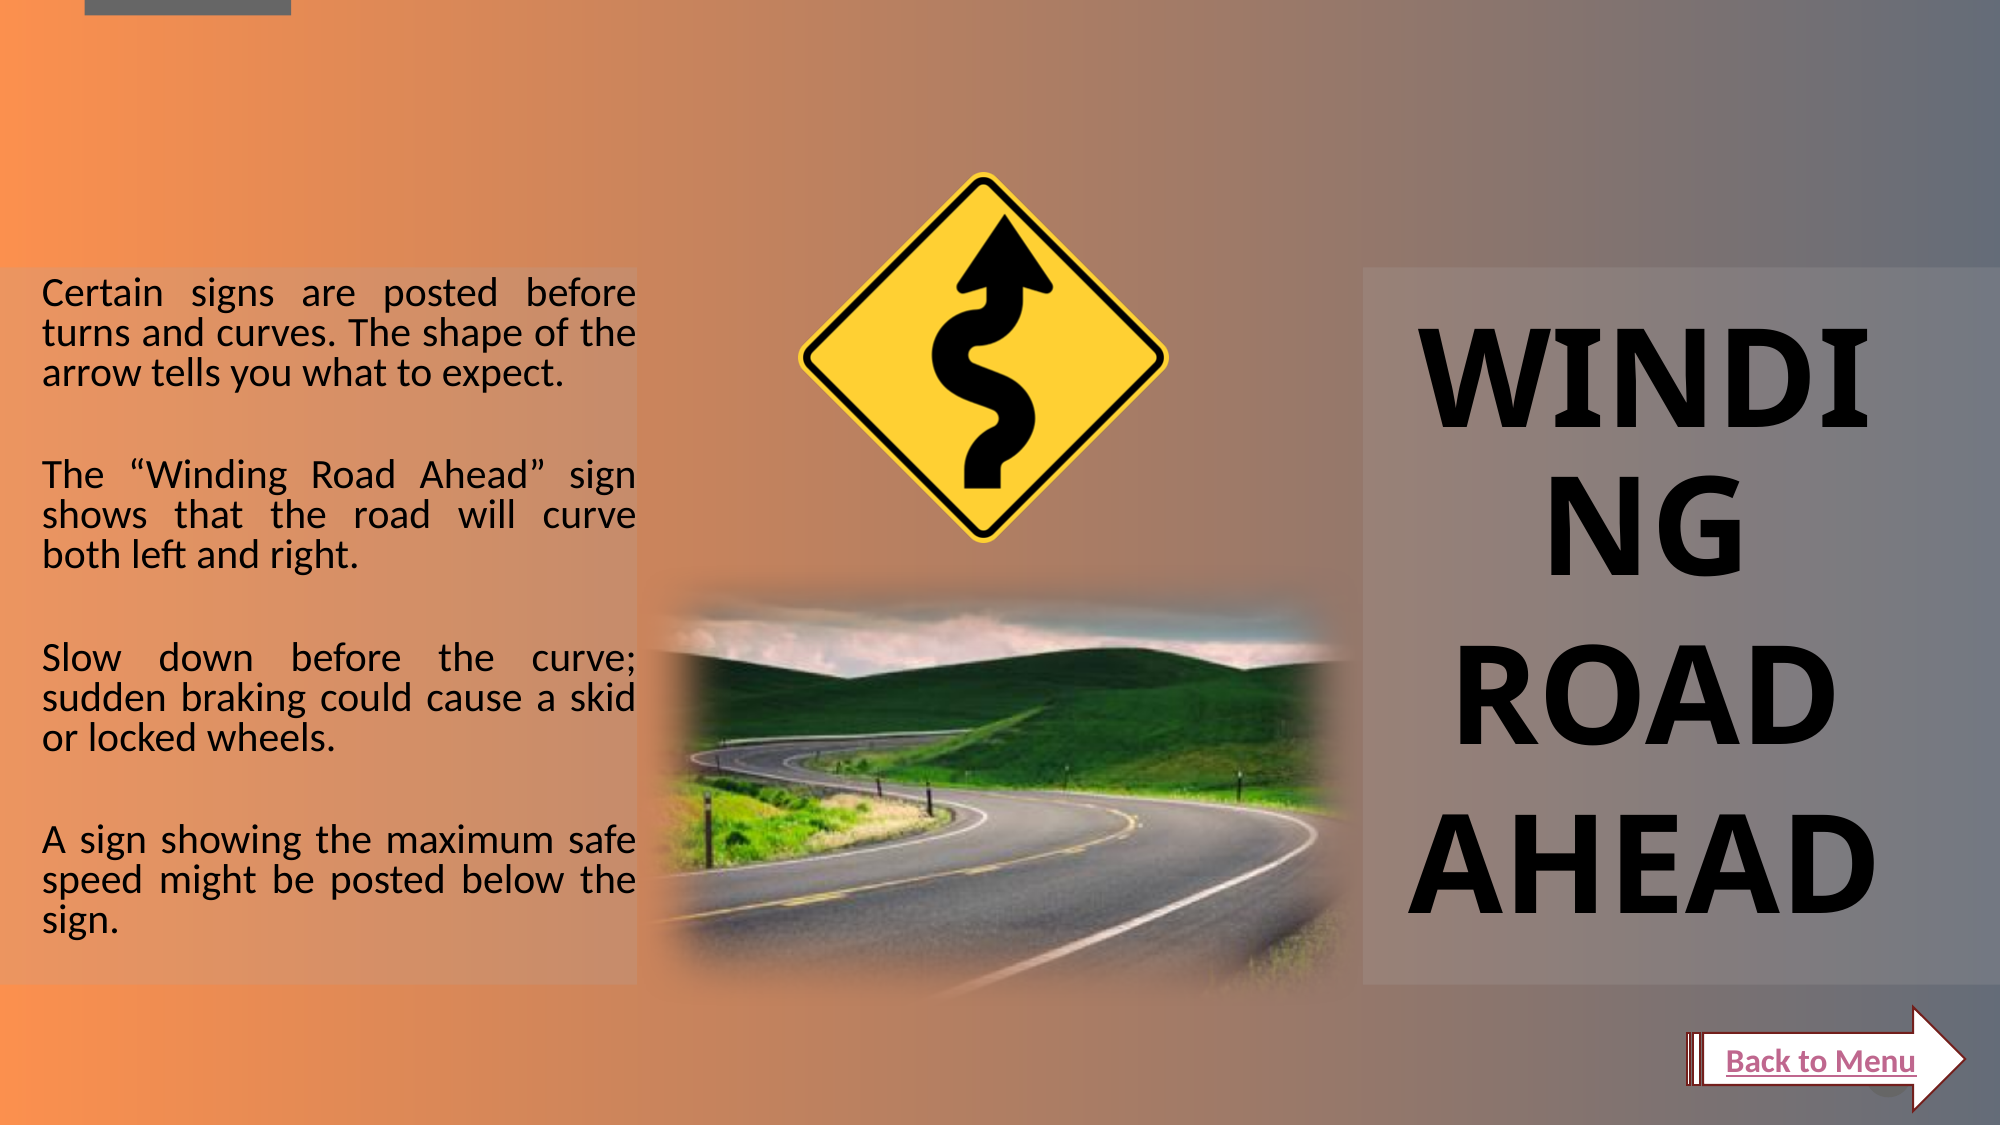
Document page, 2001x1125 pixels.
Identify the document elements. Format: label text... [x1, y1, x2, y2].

text_box Back to Menu [1692, 1032, 1701, 1086]
text_box Back to Menu [1702, 1004, 1967, 1114]
picture [798, 171, 1169, 543]
text_box Back to Menu [1686, 1032, 1691, 1086]
list Winding Road ahead [1363, 585, 1929, 667]
list Certain signs are posted before turns and curves. The shape of the arrow tells you what to expect. The “Winding Road Ahead” sign shows that the road will curve both left and right. Slow down before the curve; sudden braking could cause a skid or locked wheels. A sign showing the maximum safe speed might be posted below the sign. [39, 626, 636, 708]
picture [636, 562, 1363, 1007]
